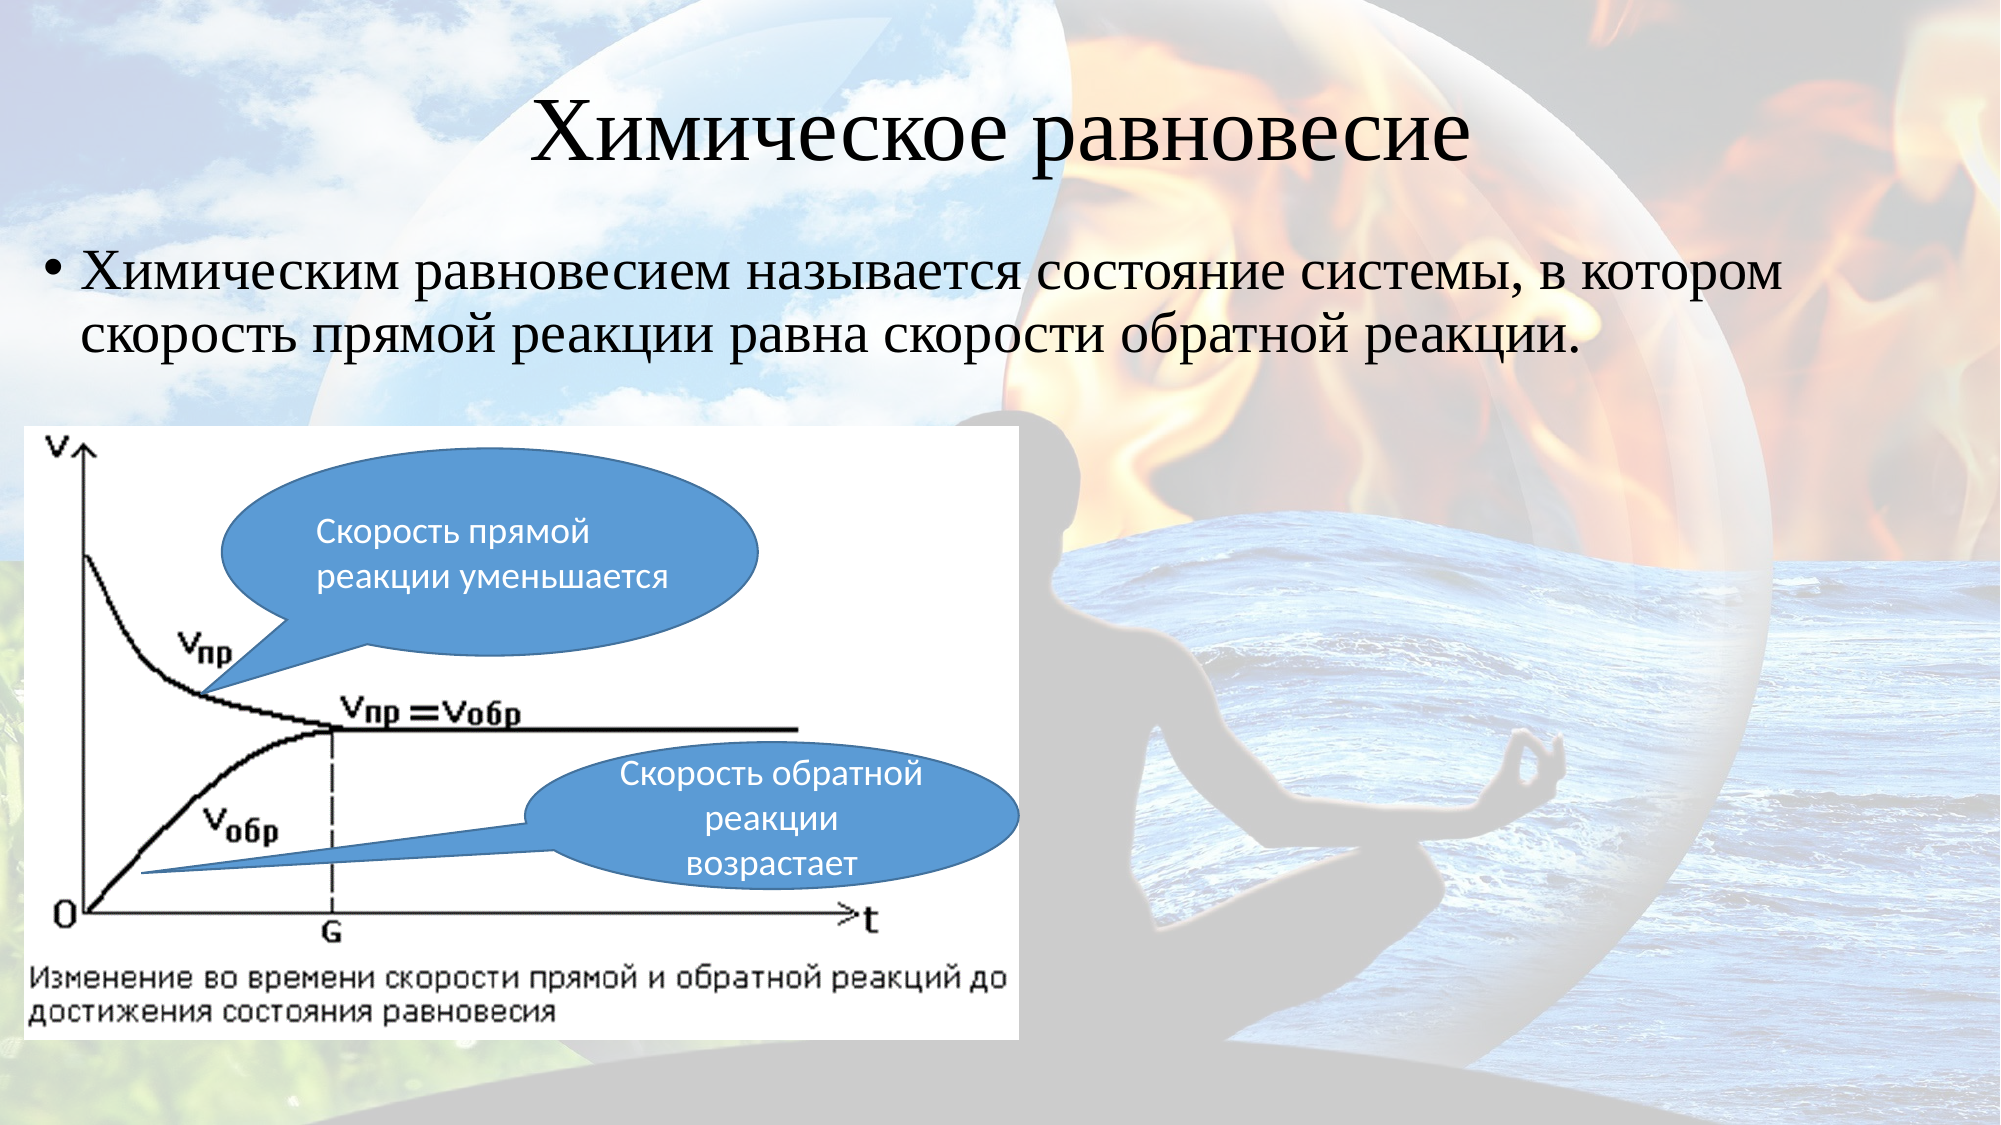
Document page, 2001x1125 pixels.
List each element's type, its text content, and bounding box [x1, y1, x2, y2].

picture [24, 426, 1019, 1040]
list Химическим равновесием называется состояние системы, в котором скорость прямой реакции равна скорости обратной реакции. [28, 231, 1975, 1100]
title Химическое равновесие [139, 40, 1865, 221]
